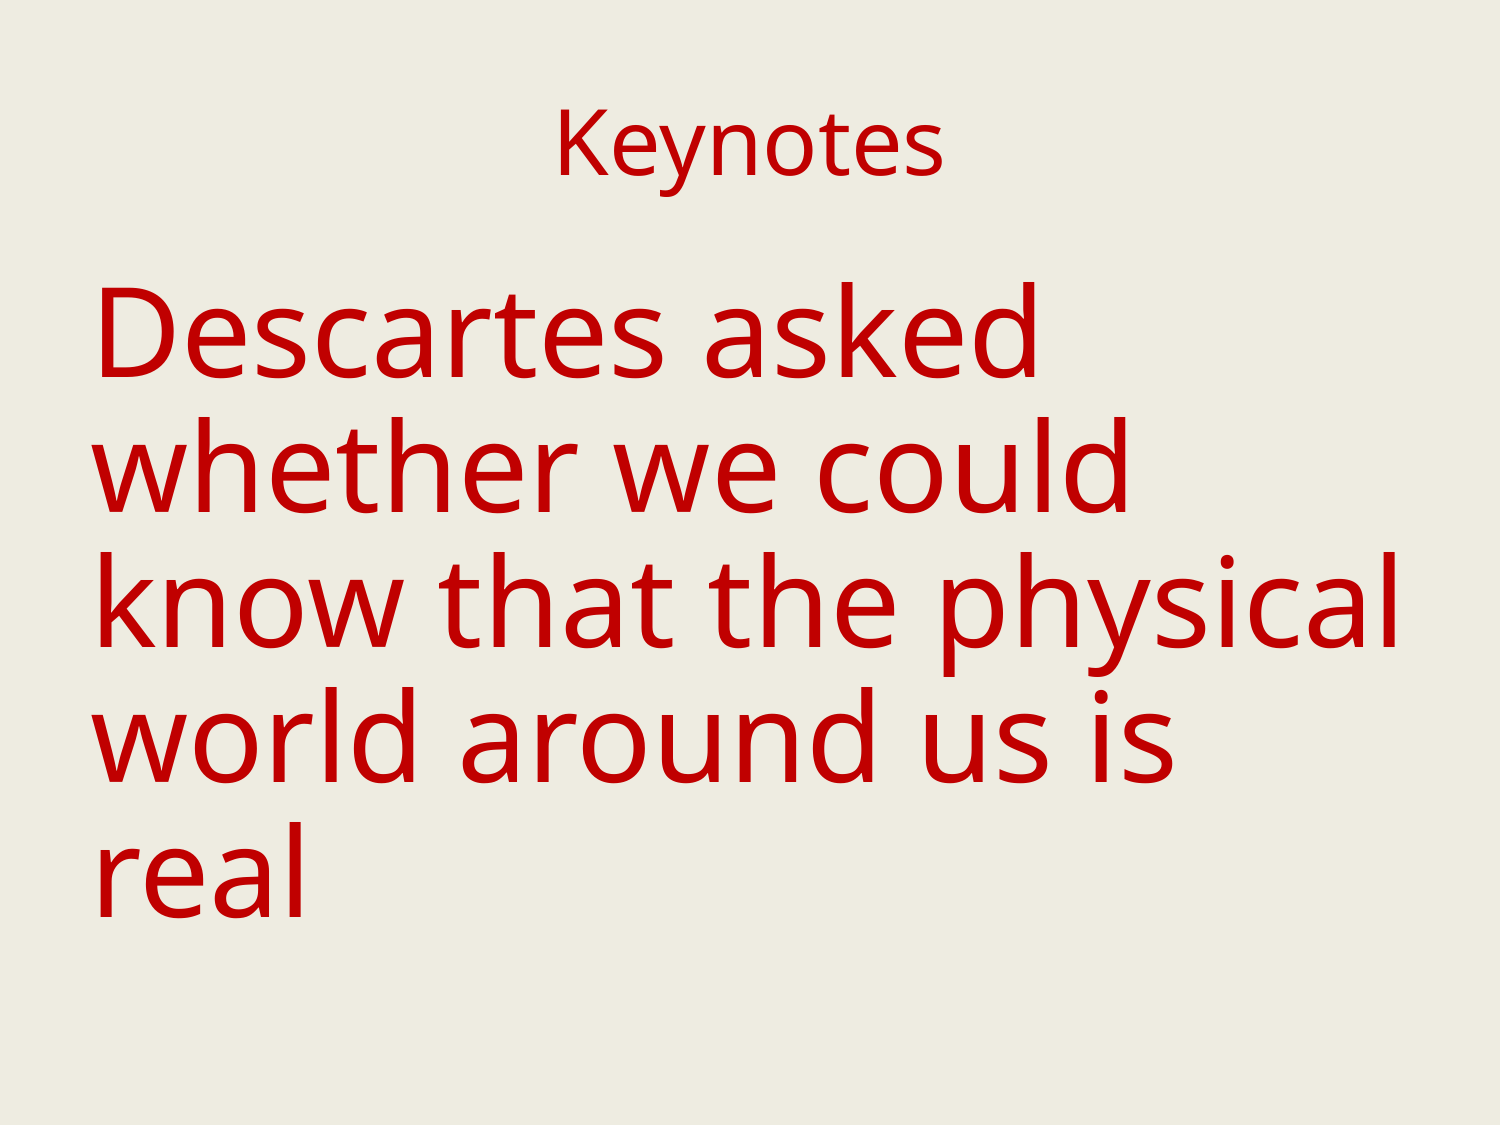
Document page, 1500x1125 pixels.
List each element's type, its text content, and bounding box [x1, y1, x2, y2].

title Keynotes [75, 45, 1425, 233]
list Descartes asked whether we could know that the physical world around us is real [75, 262, 1425, 1005]
